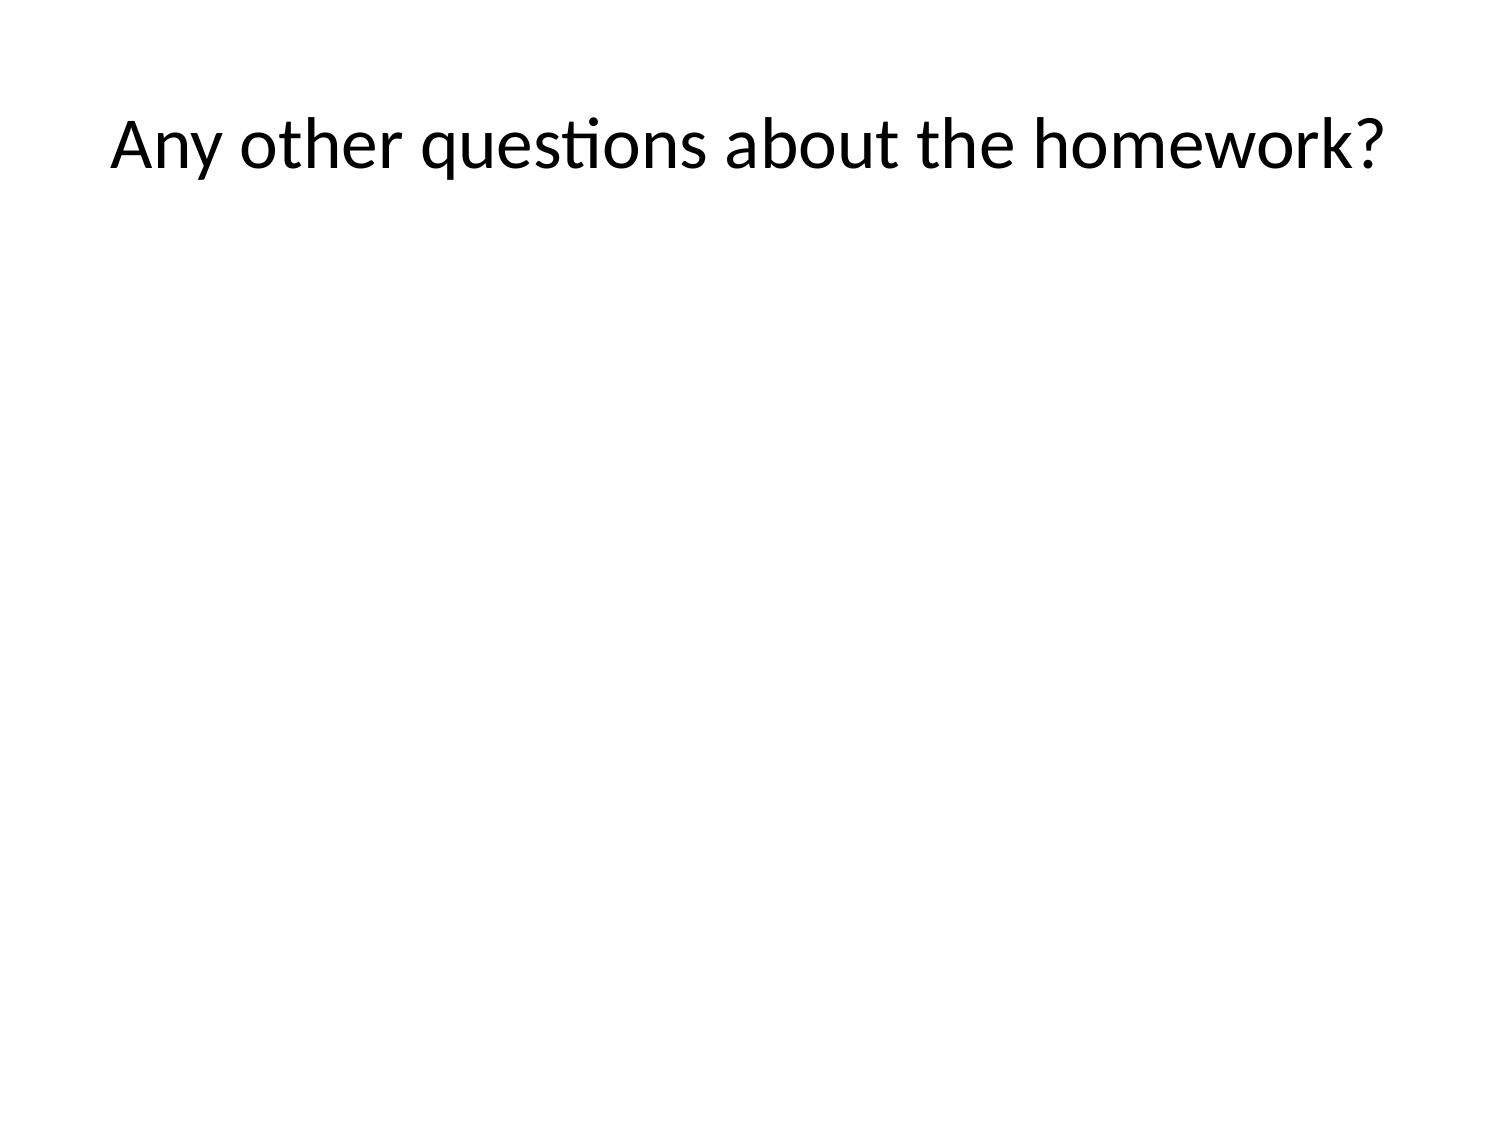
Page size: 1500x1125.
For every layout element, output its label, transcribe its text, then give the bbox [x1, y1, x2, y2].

title Any other questions about the homework? [75, 45, 1425, 233]
